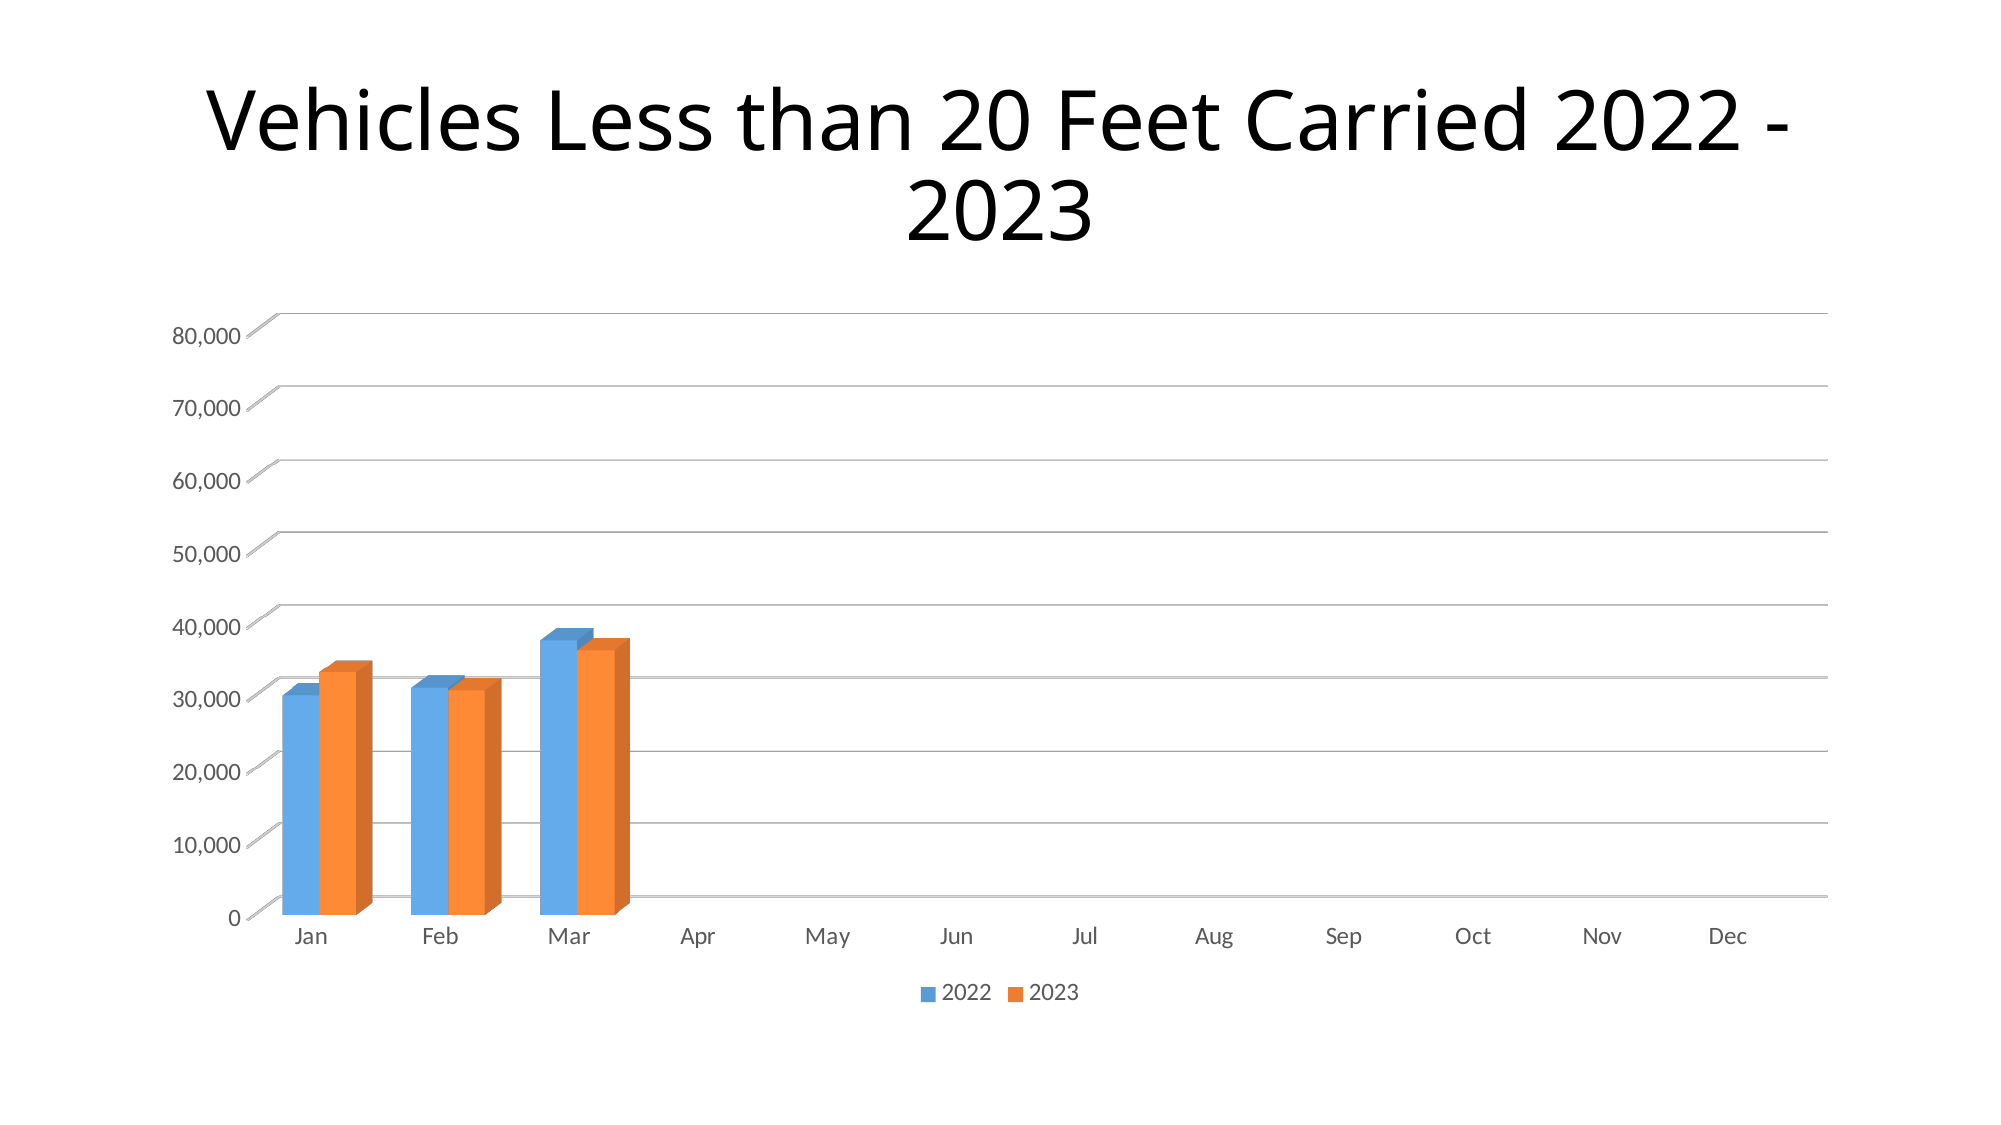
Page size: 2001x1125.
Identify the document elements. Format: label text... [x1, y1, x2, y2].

chart [137, 299, 1863, 1014]
title Vehicles Less than 20 Feet Carried 2022 - 2023 [137, 59, 1863, 278]
